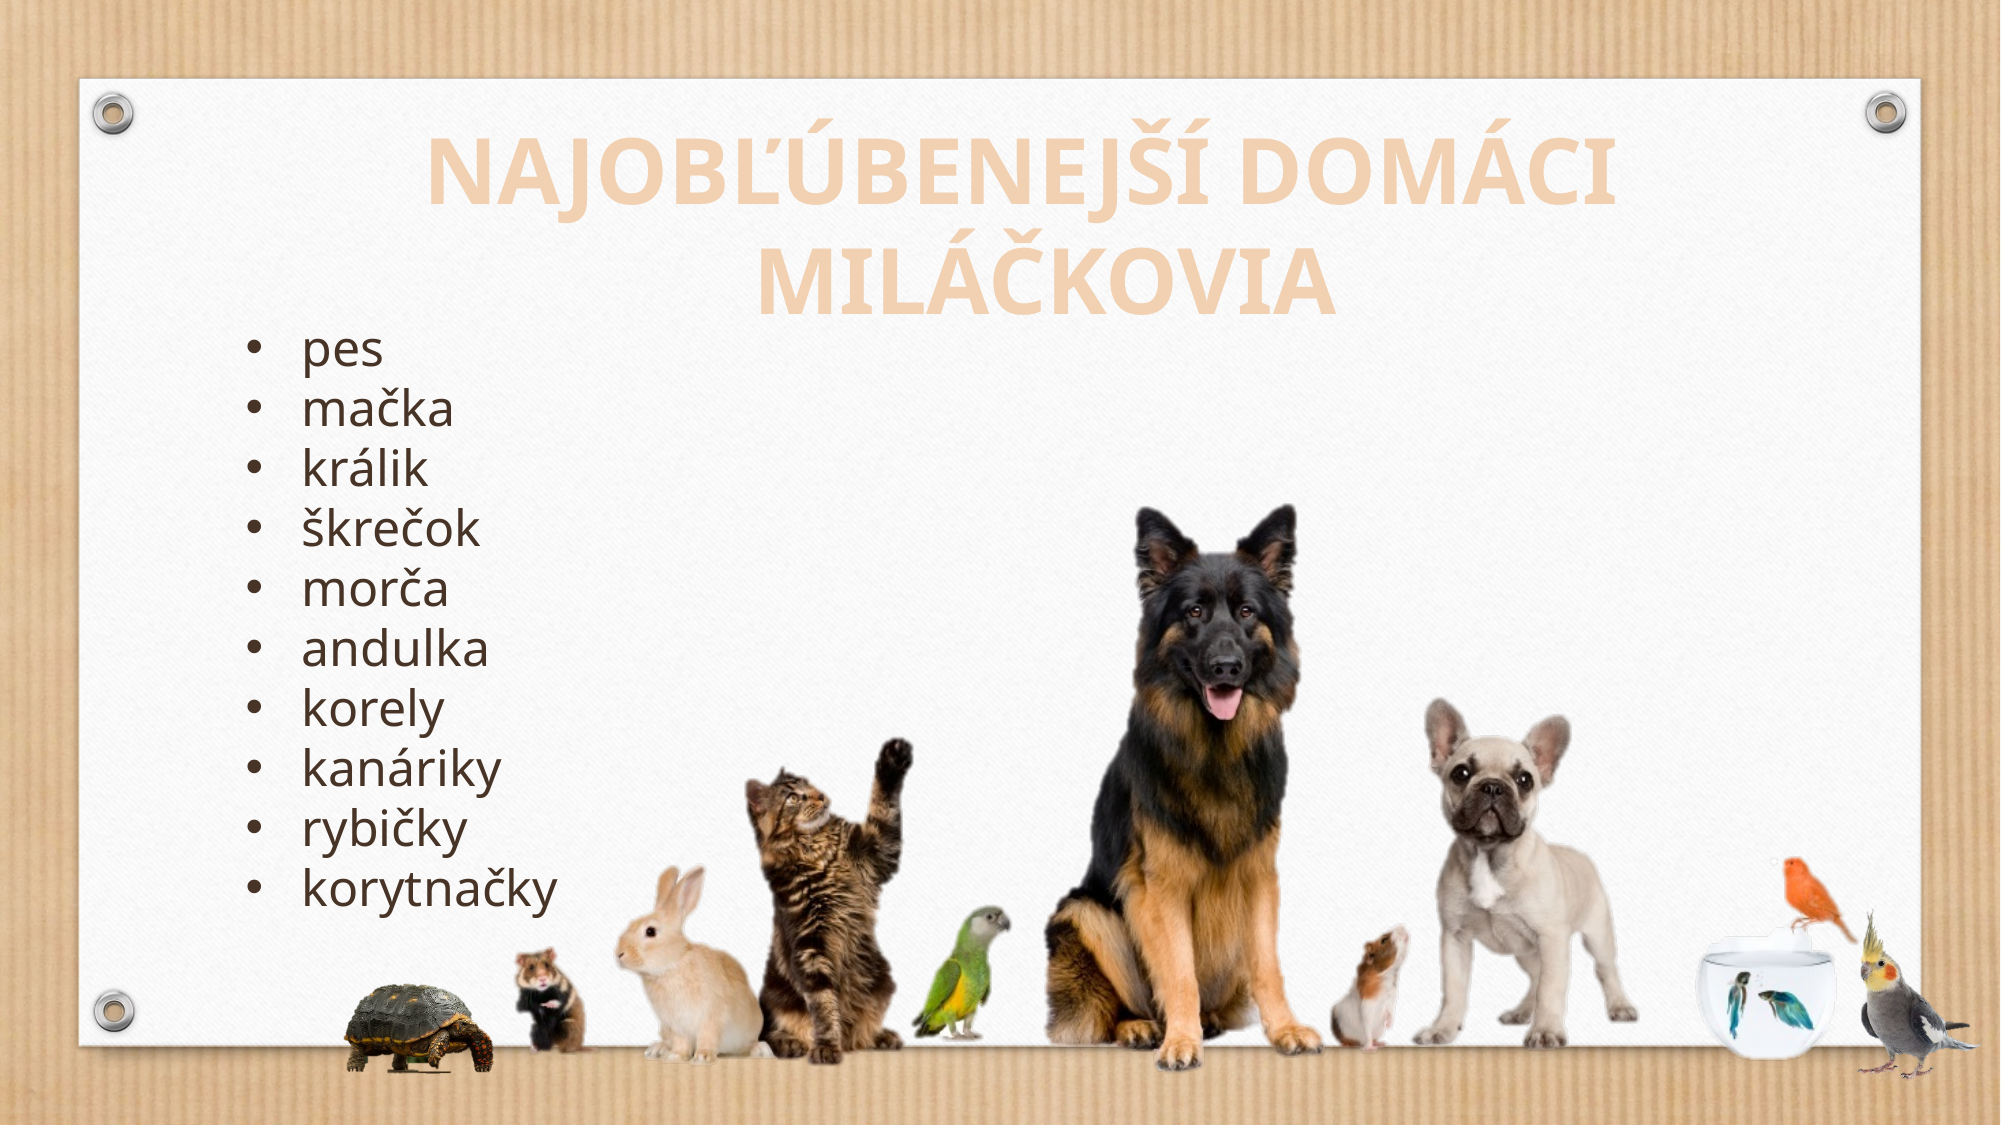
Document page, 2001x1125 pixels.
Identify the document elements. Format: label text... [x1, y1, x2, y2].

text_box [333, 475, 2000, 1089]
picture [0, 0, 2001, 1125]
text_box NAJOBĽÚBENEJŠÍ DOMÁCI MILÁČKOVIA [333, 105, 1733, 341]
text_box pes mačka králik škrečok morča andulka korely kanáriky rybičky korytnačky [230, 308, 633, 924]
